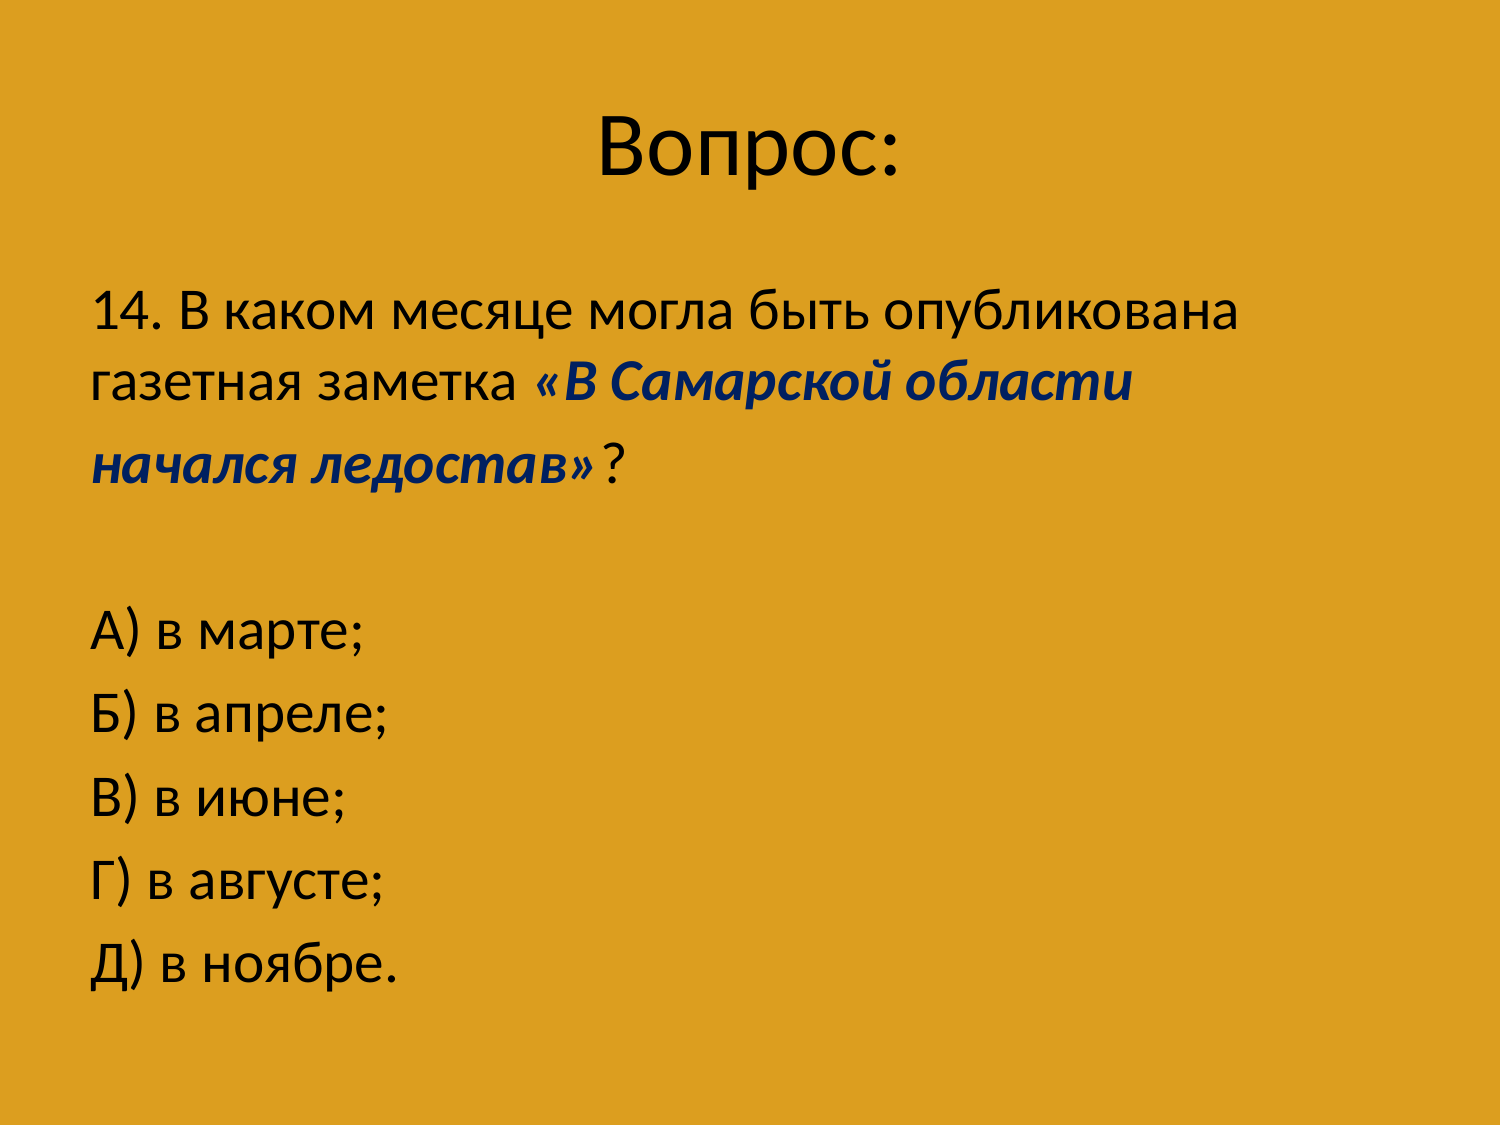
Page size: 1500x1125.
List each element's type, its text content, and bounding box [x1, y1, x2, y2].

list 14. В каком месяце могла быть опубликована газетная заметка «В Самарской области начался ледостав»? А) в марте; Б) в апреле; В) в июне; Г) в августе; Д) в ноябре. [75, 262, 1425, 1005]
title Вопрос: [75, 45, 1425, 233]
